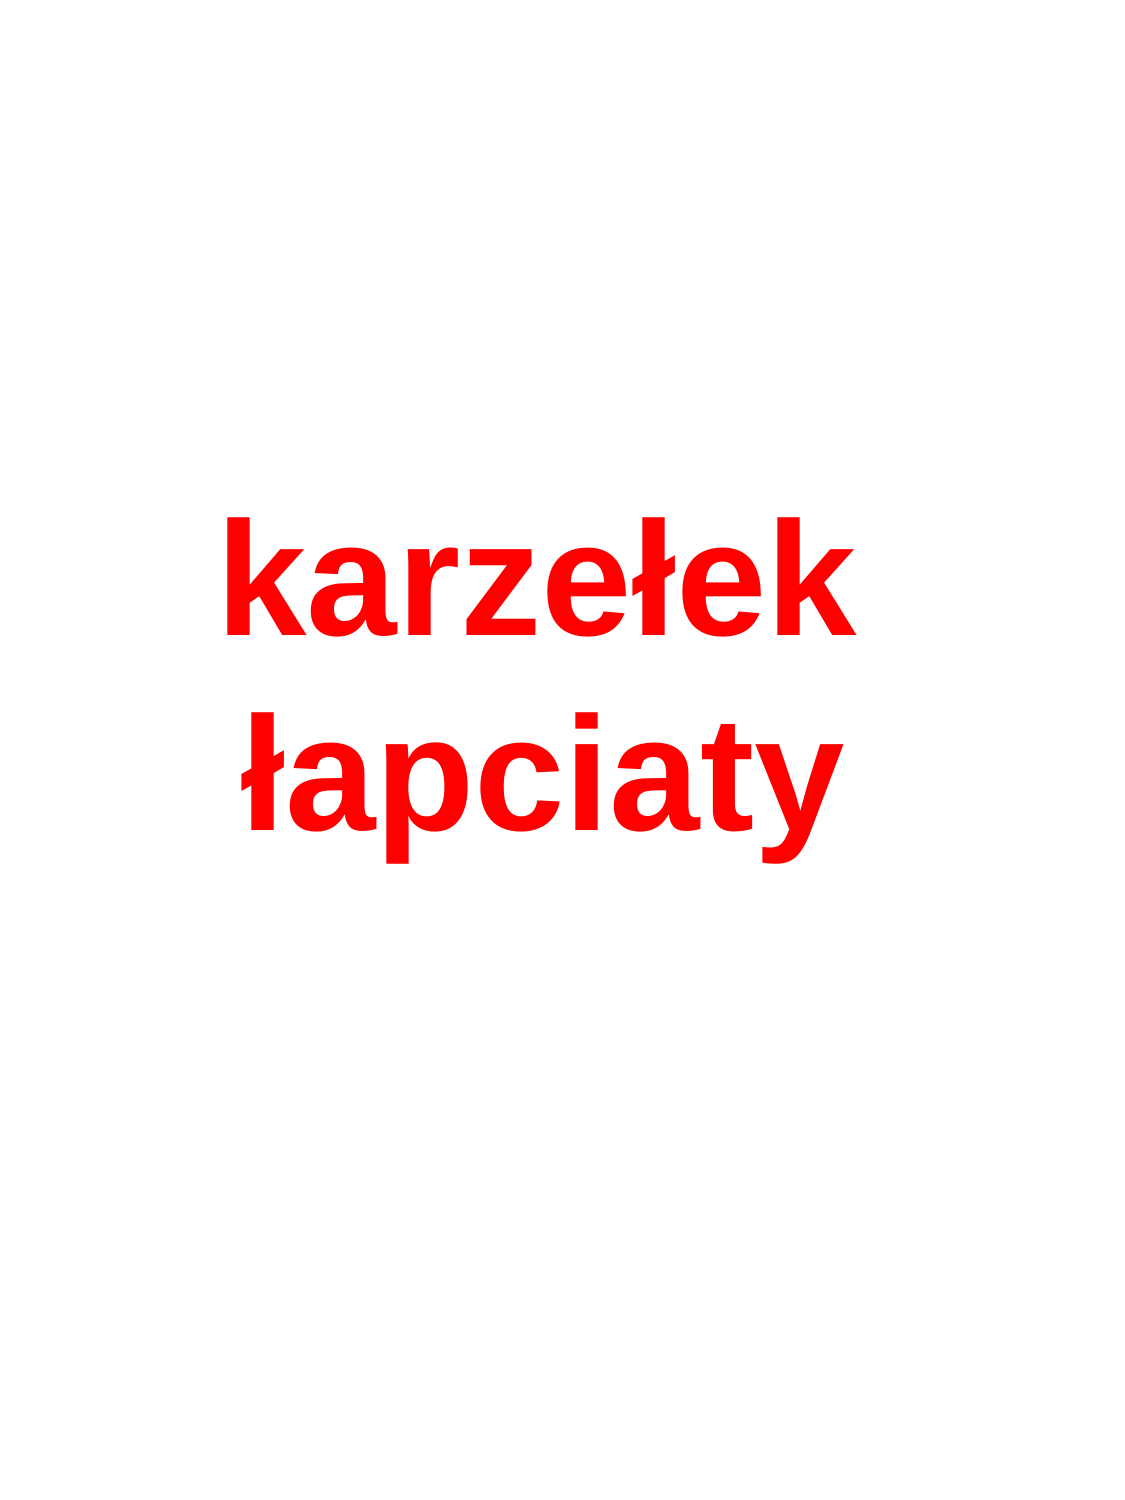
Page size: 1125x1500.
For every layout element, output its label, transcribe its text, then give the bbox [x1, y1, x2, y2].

text_box [30, 809, 1044, 858]
text_box karzełek łapciaty [30, 464, 1044, 809]
